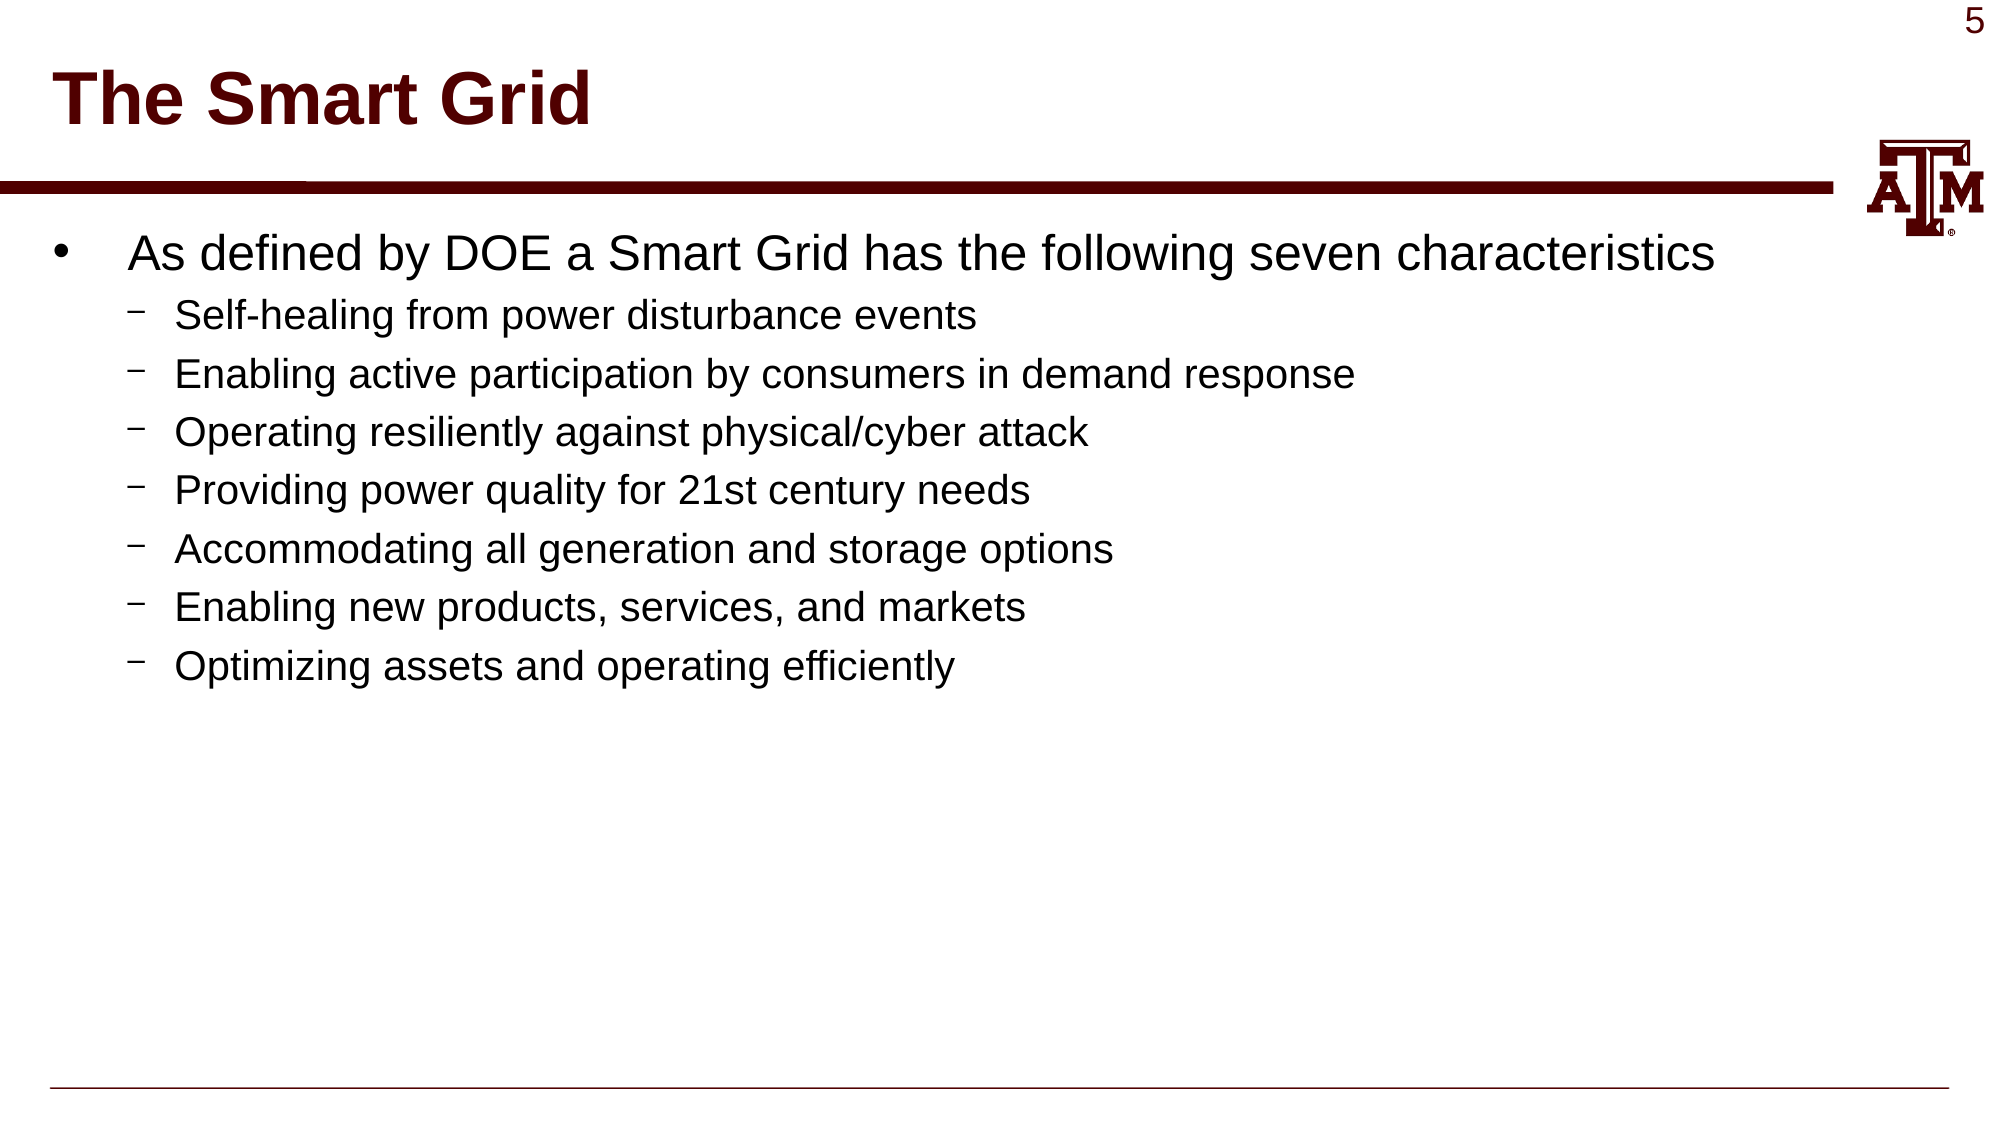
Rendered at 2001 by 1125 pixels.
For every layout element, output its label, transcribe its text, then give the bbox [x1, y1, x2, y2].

title The Smart Grid [37, 12, 1826, 188]
list As defined by DOE a Smart Grid has the following seven characteristics Self-healing from power disturbance events Enabling active participation by consumers in demand response Operating resiliently against physical/cyber attack Providing power quality for 21st century needs Accommodating all generation and storage options Enabling new products, services, and markets Optimizing assets and operating efficiently [37, 212, 1826, 1063]
picture [1850, 112, 2000, 263]
